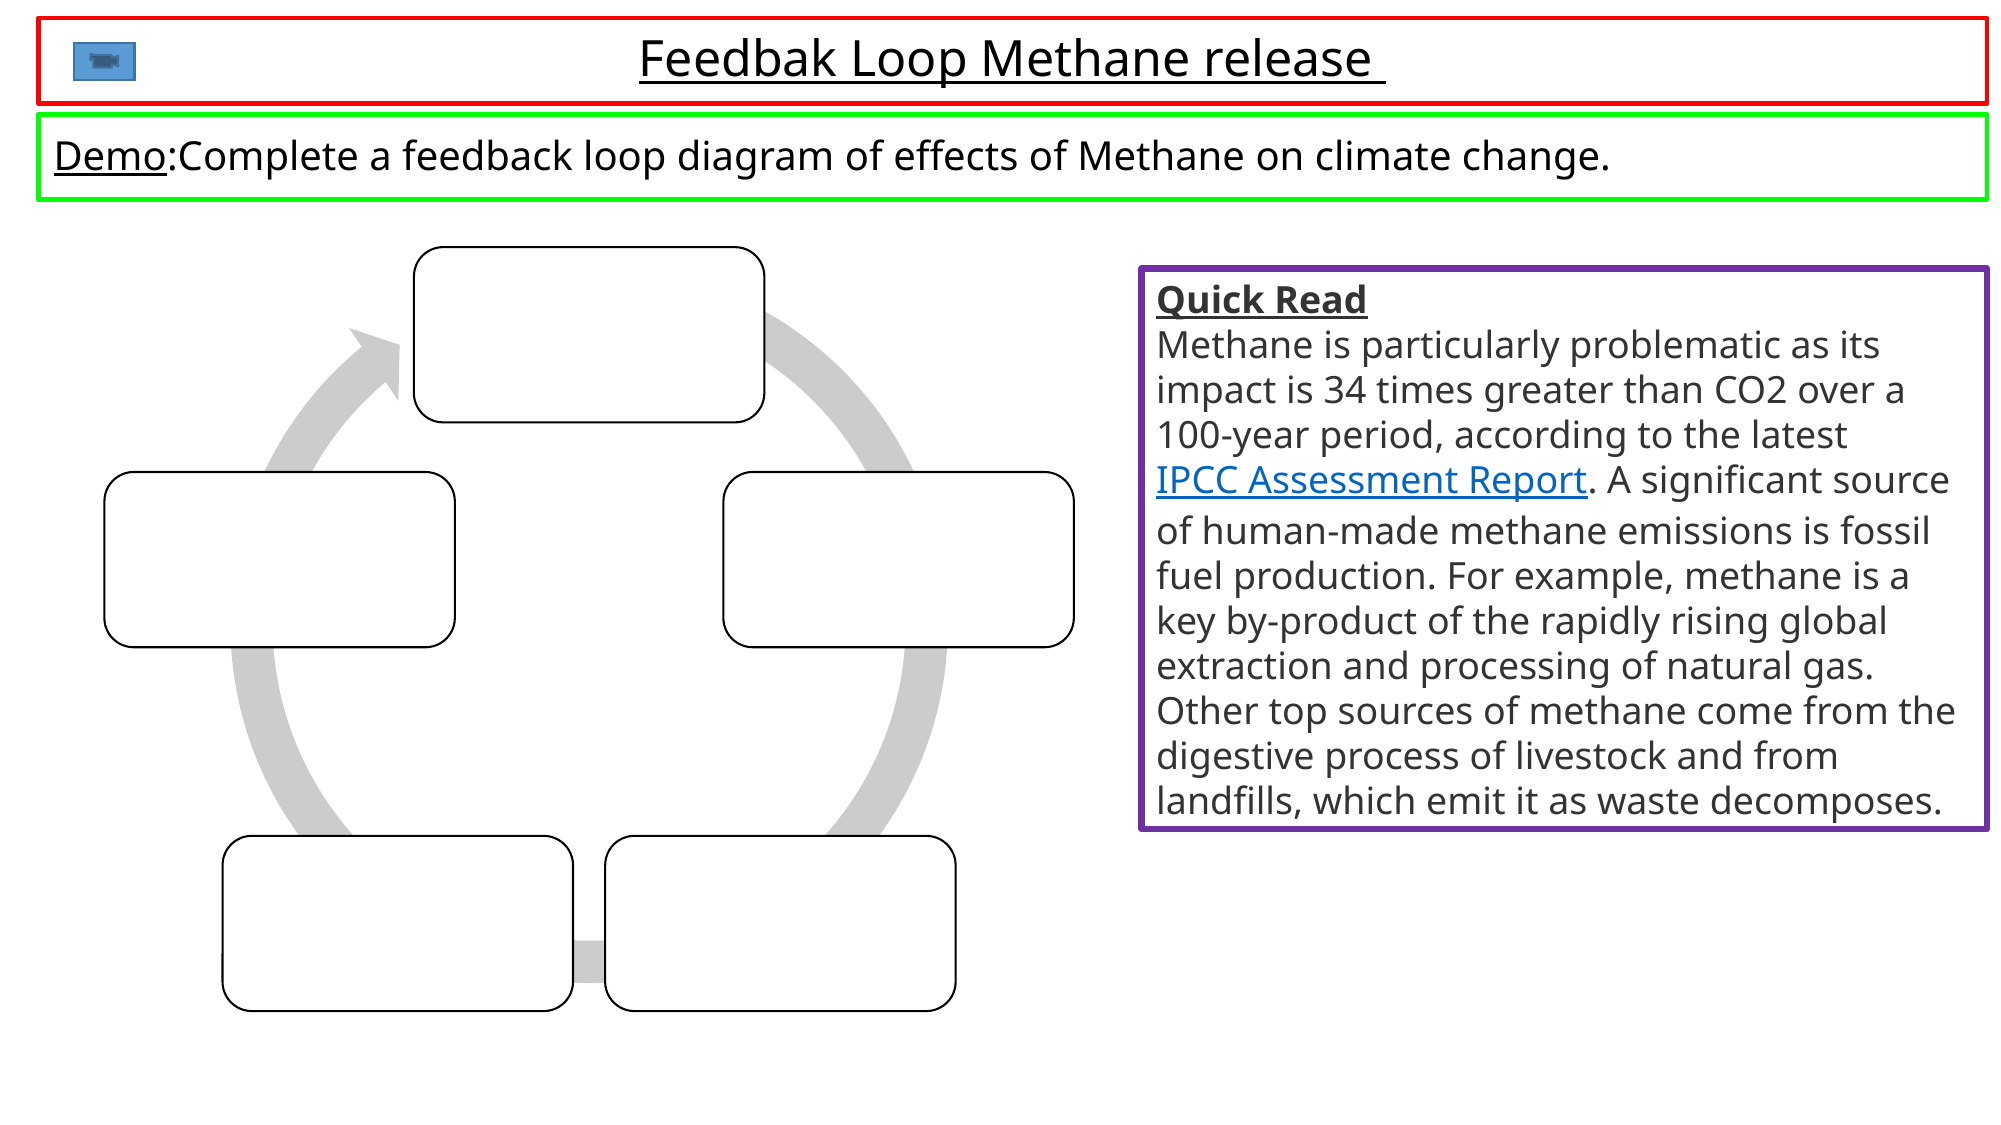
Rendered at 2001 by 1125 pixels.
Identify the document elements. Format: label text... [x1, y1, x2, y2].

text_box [104, 234, 1075, 1024]
text_box Feedbak Loop Methane release [38, 18, 1987, 104]
text_box Quick Read Methane is particularly problematic as its impact is 34 times greater than CO2 over a 100-year period, according to the latest IPCC Assessment Report. A significant source of human-made methane emissions is fossil fuel production. For example, methane is a key by-product of the rapidly rising global extraction and processing of natural gas. Other top sources of methane come from the digestive process of livestock and from landfills, which emit it as waste decomposes. [1141, 268, 1987, 830]
text_box [73, 42, 136, 81]
text_box Demo:Complete a feedback loop diagram of effects of Methane on climate change. [38, 114, 1987, 200]
